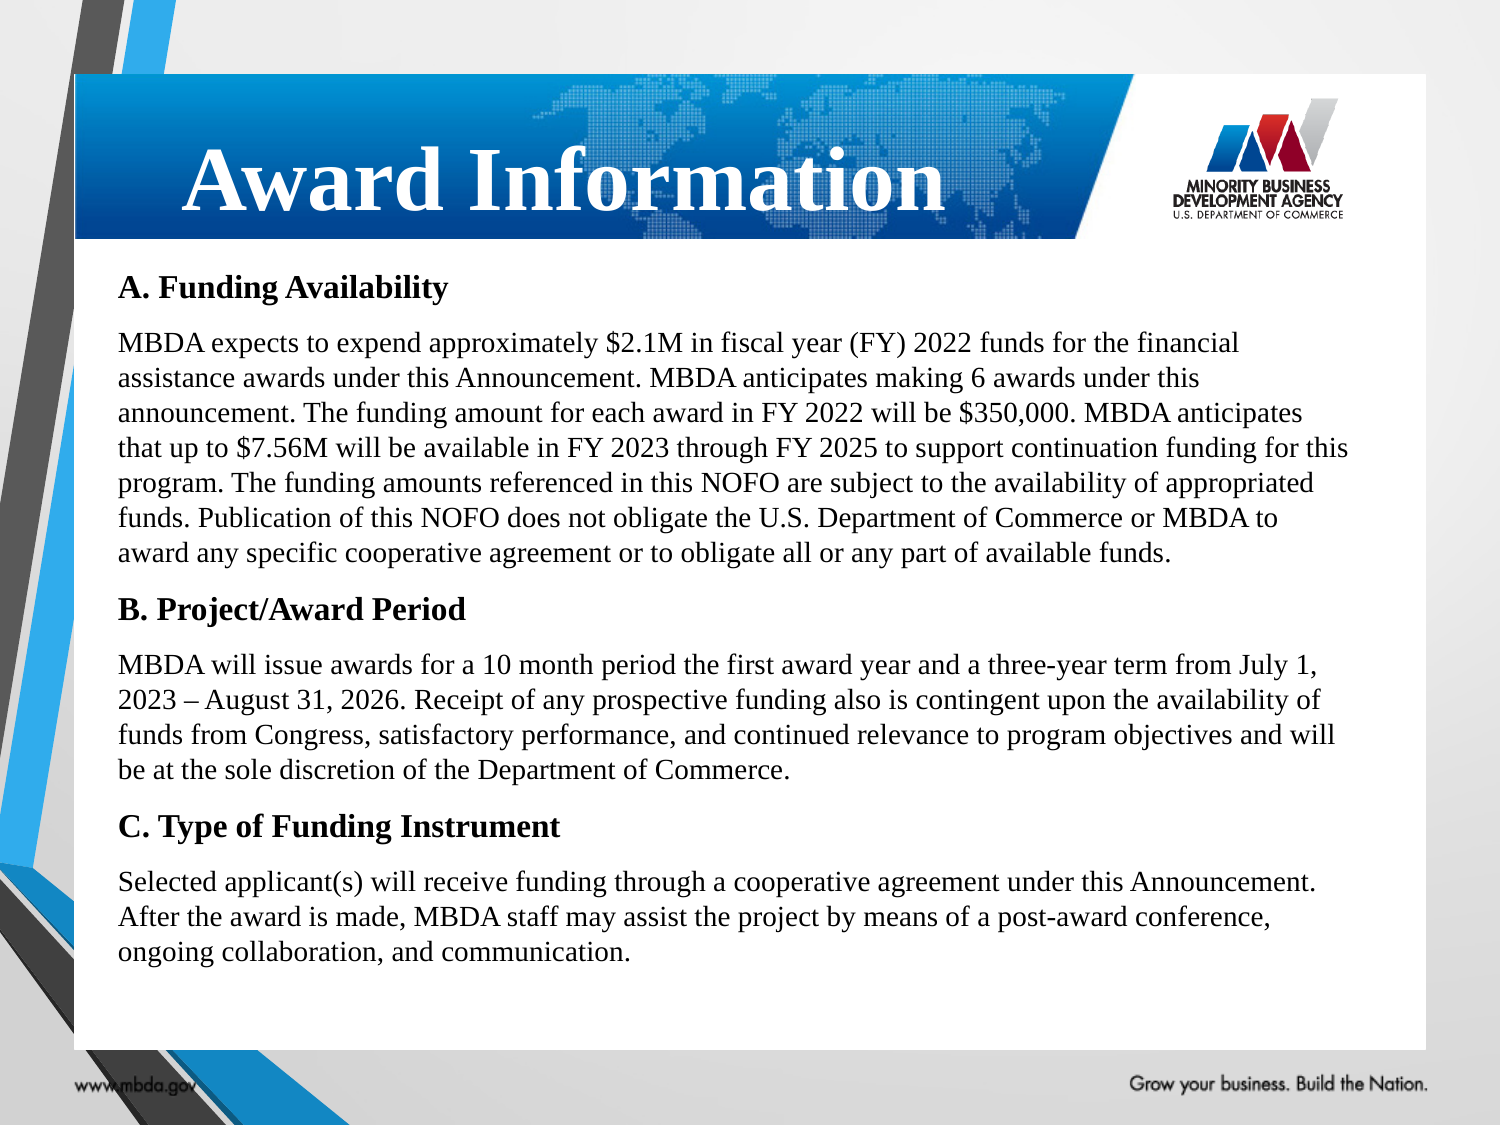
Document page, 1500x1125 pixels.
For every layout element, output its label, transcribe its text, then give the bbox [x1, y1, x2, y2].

picture [1124, 1069, 1435, 1102]
list A. Funding Availability MBDA expects to expend approximately $2.1M in fiscal year (FY) 2022 funds for the financial assistance awards under this Announcement. MBDA anticipates making 6 awards under this announcement. The funding amount for each award in FY 2022 will be $350,000. MBDA anticipates that up to $7.56M will be available in FY 2023 through FY 2025 to support continuation funding for this program. The funding amounts referenced in this NOFO are subject to the availability of appropriated funds. Publication of this NOFO does not obligate the U.S. Department of Commerce or MBDA to award any specific cooperative agreement or to obligate all or any part of available funds. B. Project/Award Period MBDA will issue awards for a 10 month period the first award year and a three-year term from July 1, 2023 – August 31, 2026. Receipt of any prospective funding also is contingent upon the availability of funds from Congress, satisfactory performance, and continued relevance to program objectives and will be at the sole discretion of the Department of Commerce. C. Type of Funding Instrument Selected applicant(s) will receive funding through a cooperative agreement under this Announcement. After the award is made, MBDA staff may assist the project by means of a post-award conference, ongoing collaboration, and communication. [102, 238, 1367, 995]
picture [1209, 92, 1352, 227]
title Award Information [0, 36, 1209, 362]
picture [68, 1072, 208, 1100]
